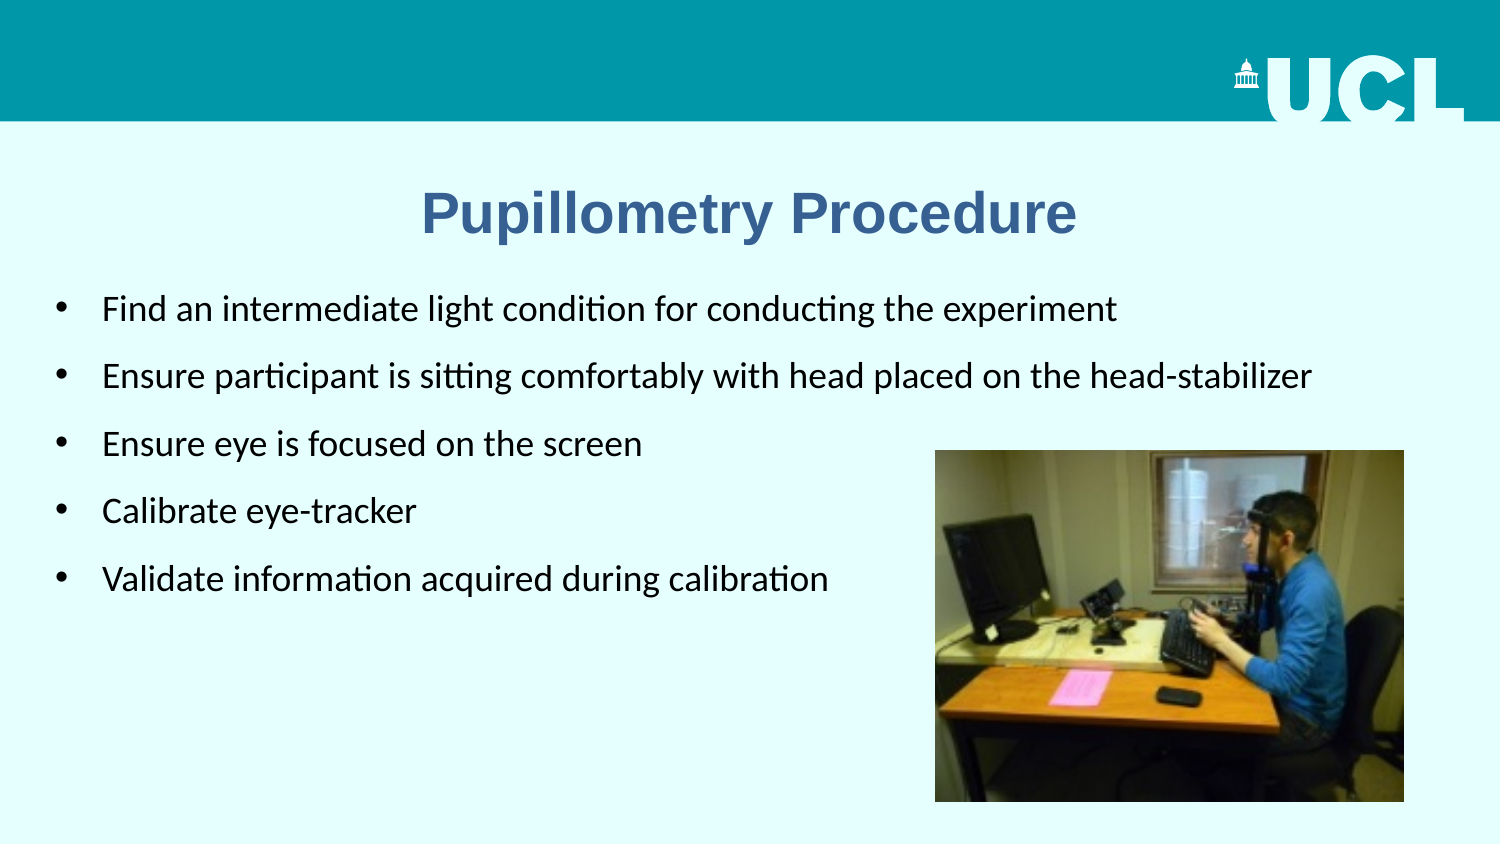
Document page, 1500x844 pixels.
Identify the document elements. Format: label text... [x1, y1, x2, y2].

text_box Find an intermediate light condition for conducting the experiment Ensure participant is sitting comfortably with head placed on the head-stabilizer Ensure eye is focused on the screen Calibrate eye-tracker Validate information acquired during calibration [40, 253, 1476, 607]
picture [935, 450, 1404, 803]
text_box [0, 0, 1500, 122]
text_box Pupillometry Procedure [103, 167, 1397, 253]
